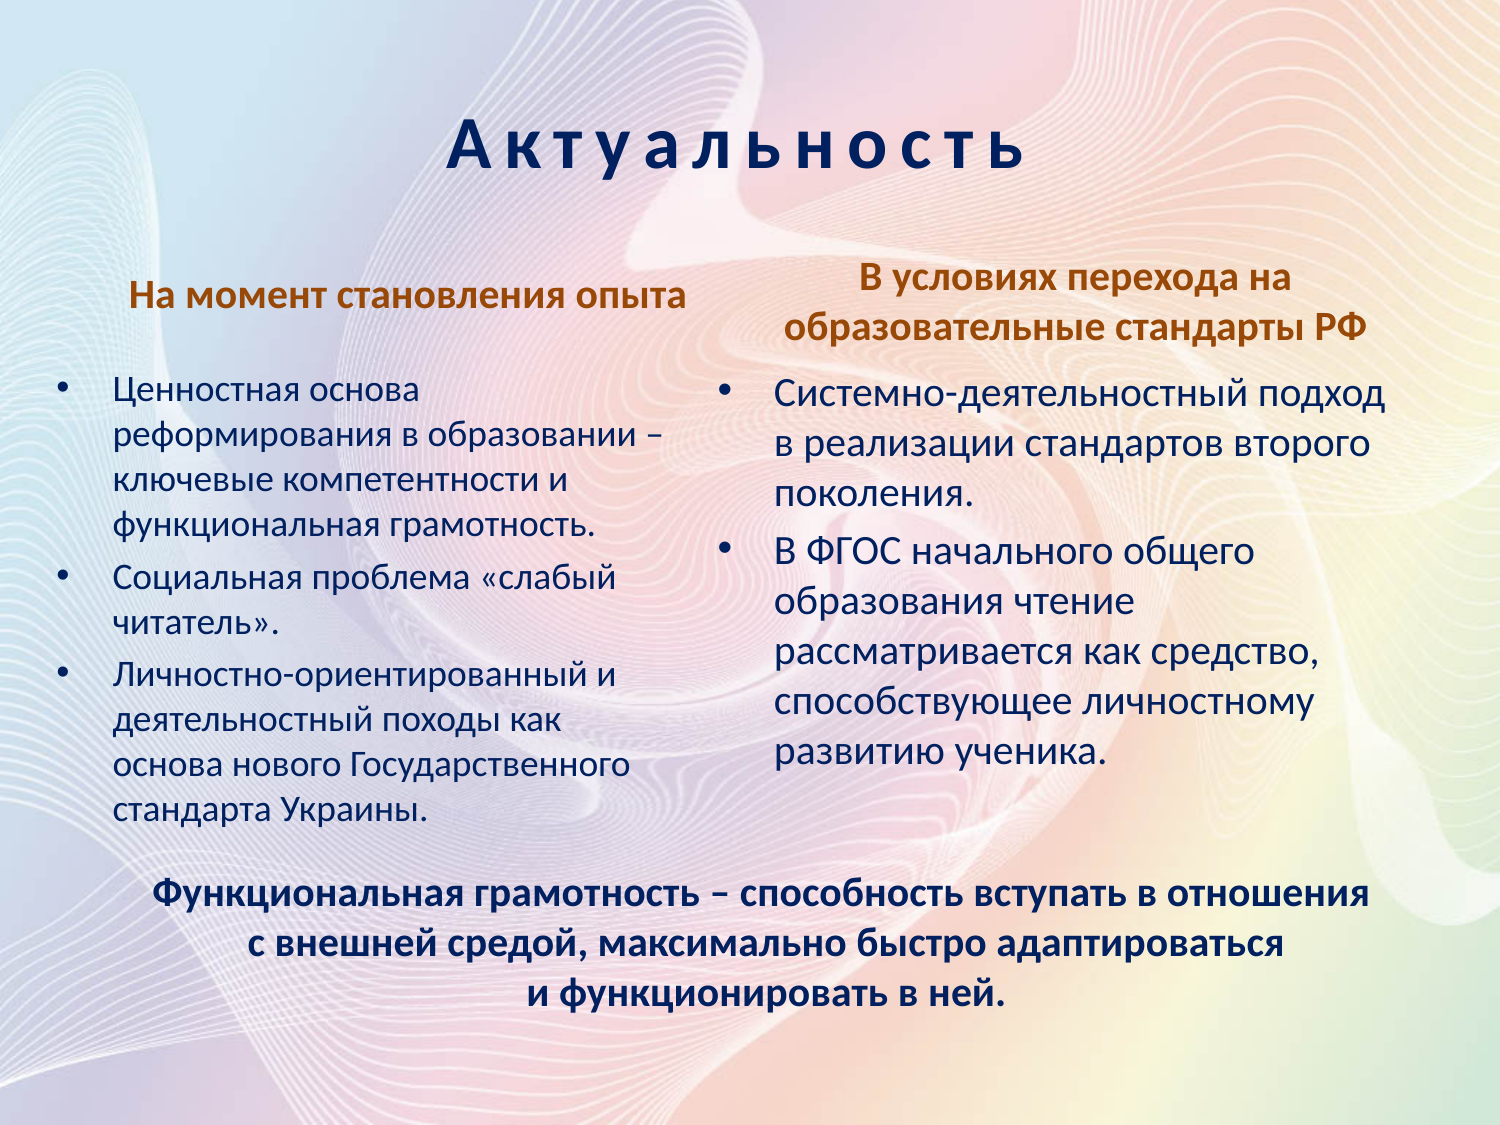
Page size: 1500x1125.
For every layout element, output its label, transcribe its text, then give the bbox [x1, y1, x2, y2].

list Ценностная основа реформирования в образовании – ключевые компетентности и функциональная грамотность. Социальная проблема «слабый читатель». Личностно-ориентированный и деятельностный походы как основа нового Государственного стандарта Украины. [41, 356, 692, 847]
list На момент становления опыта [76, 219, 740, 326]
list Системно-деятельностный подход в реализации стандартов второго поколения. В ФГОС начального общего образования чтение рассматривается как средство, способствующее личностному развитию ученика. [702, 356, 1426, 847]
text_box Функциональная грамотность – способность вступать в отношения с внешней средой, максимально быстро адаптироваться и функционировать в ней. [88, 857, 1436, 1023]
picture [0, 0, 1500, 1125]
list В условиях перехода на образовательные стандарты РФ [726, 251, 1426, 356]
title Актуальность [74, 44, 1426, 233]
